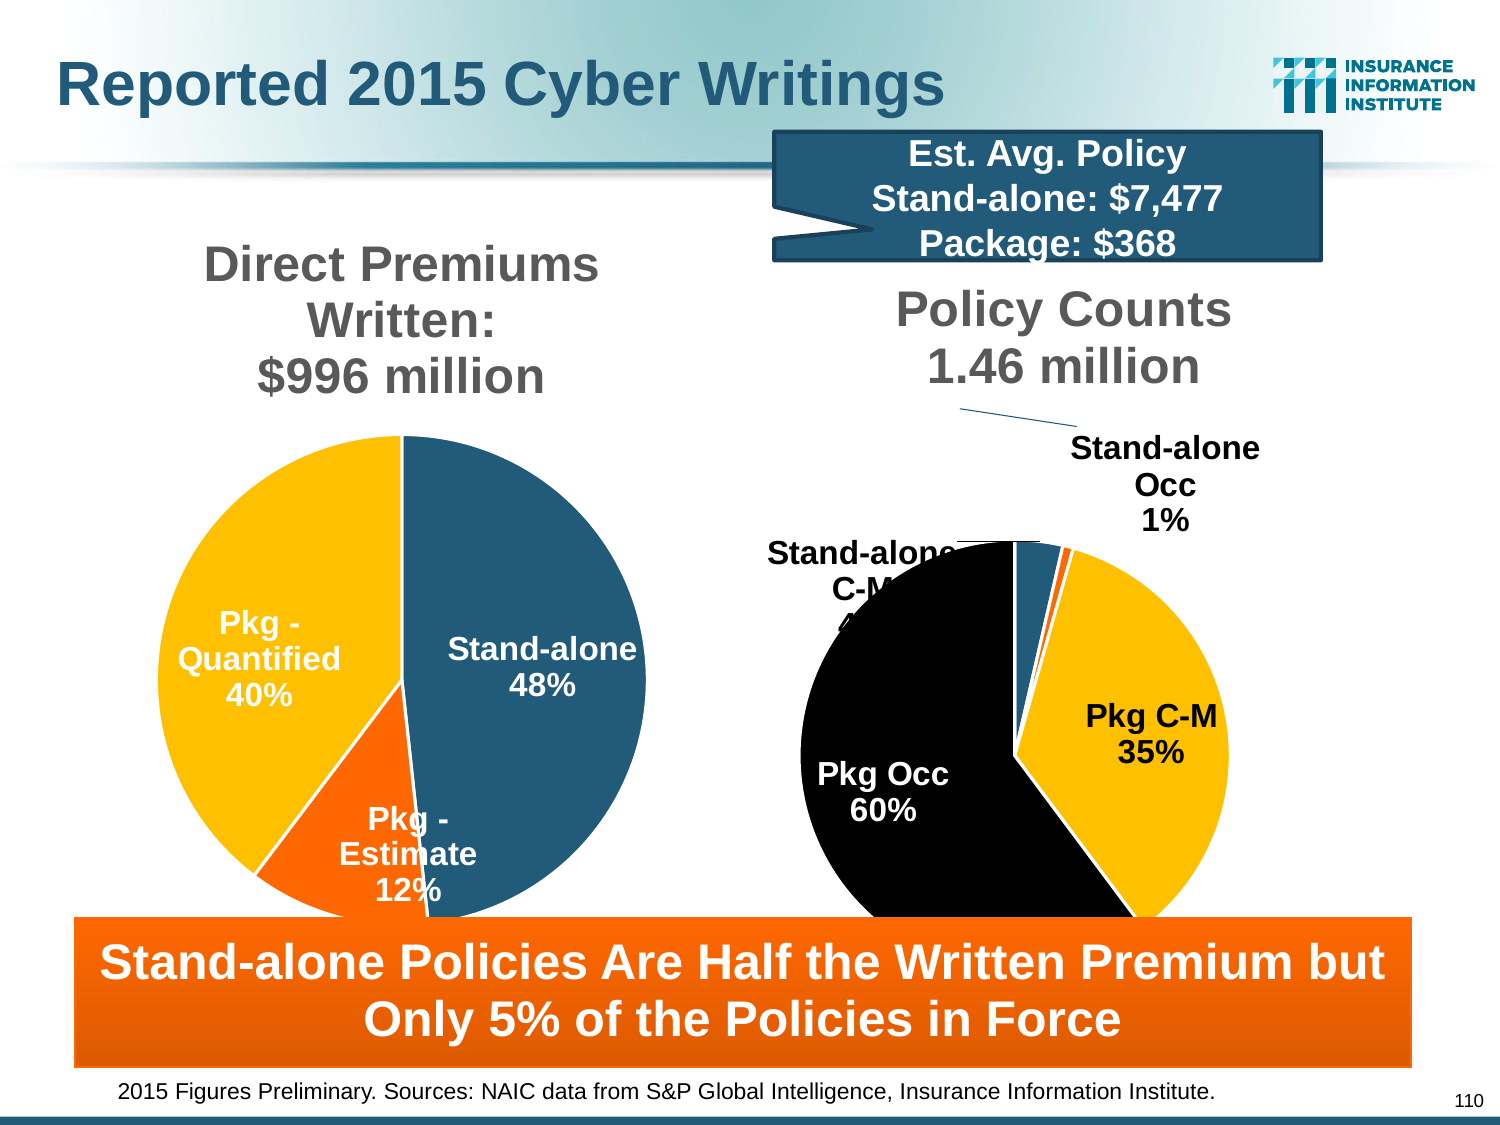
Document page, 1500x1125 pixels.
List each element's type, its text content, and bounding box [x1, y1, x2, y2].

picture [0, 0, 1500, 189]
slide_number 110 [1410, 1091, 1485, 1112]
text_box Est. Avg. Policy Stand-alone: $7,477 Package: $368 [772, 129, 1323, 241]
text_box 2015 Figures Preliminary. Sources: NAIC data from S&P Global Intelligence, Insurance Information Institute. [102, 1069, 1364, 1112]
text_box Stand-alone Policies Are Half the Written Premium but Only 5% of the Policies in Force [74, 918, 1411, 1068]
chart [70, 197, 1396, 987]
title Reported 2015 Cyber Writings [48, 14, 1263, 156]
